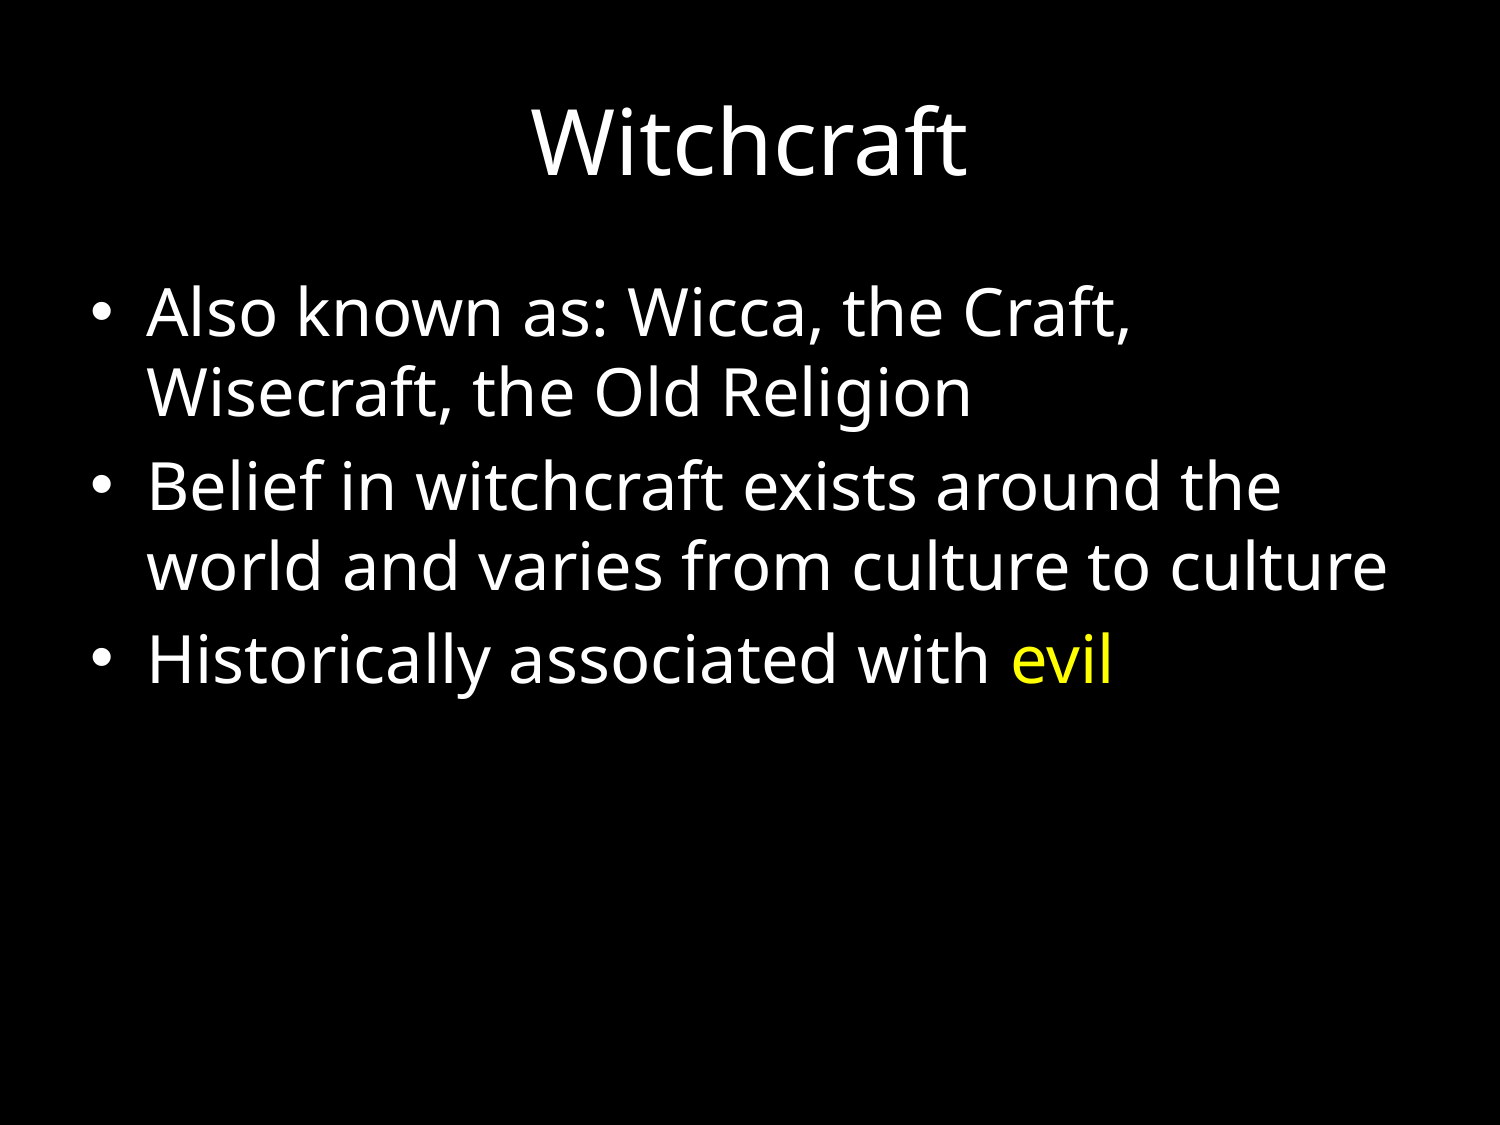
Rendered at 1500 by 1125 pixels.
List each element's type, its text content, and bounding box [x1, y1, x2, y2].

list Also known as: Wicca, the Craft, Wisecraft, the Old Religion Belief in witchcraft exists around the world and varies from culture to culture Historically associated with evil [75, 262, 1425, 1005]
title Witchcraft [75, 45, 1425, 233]
